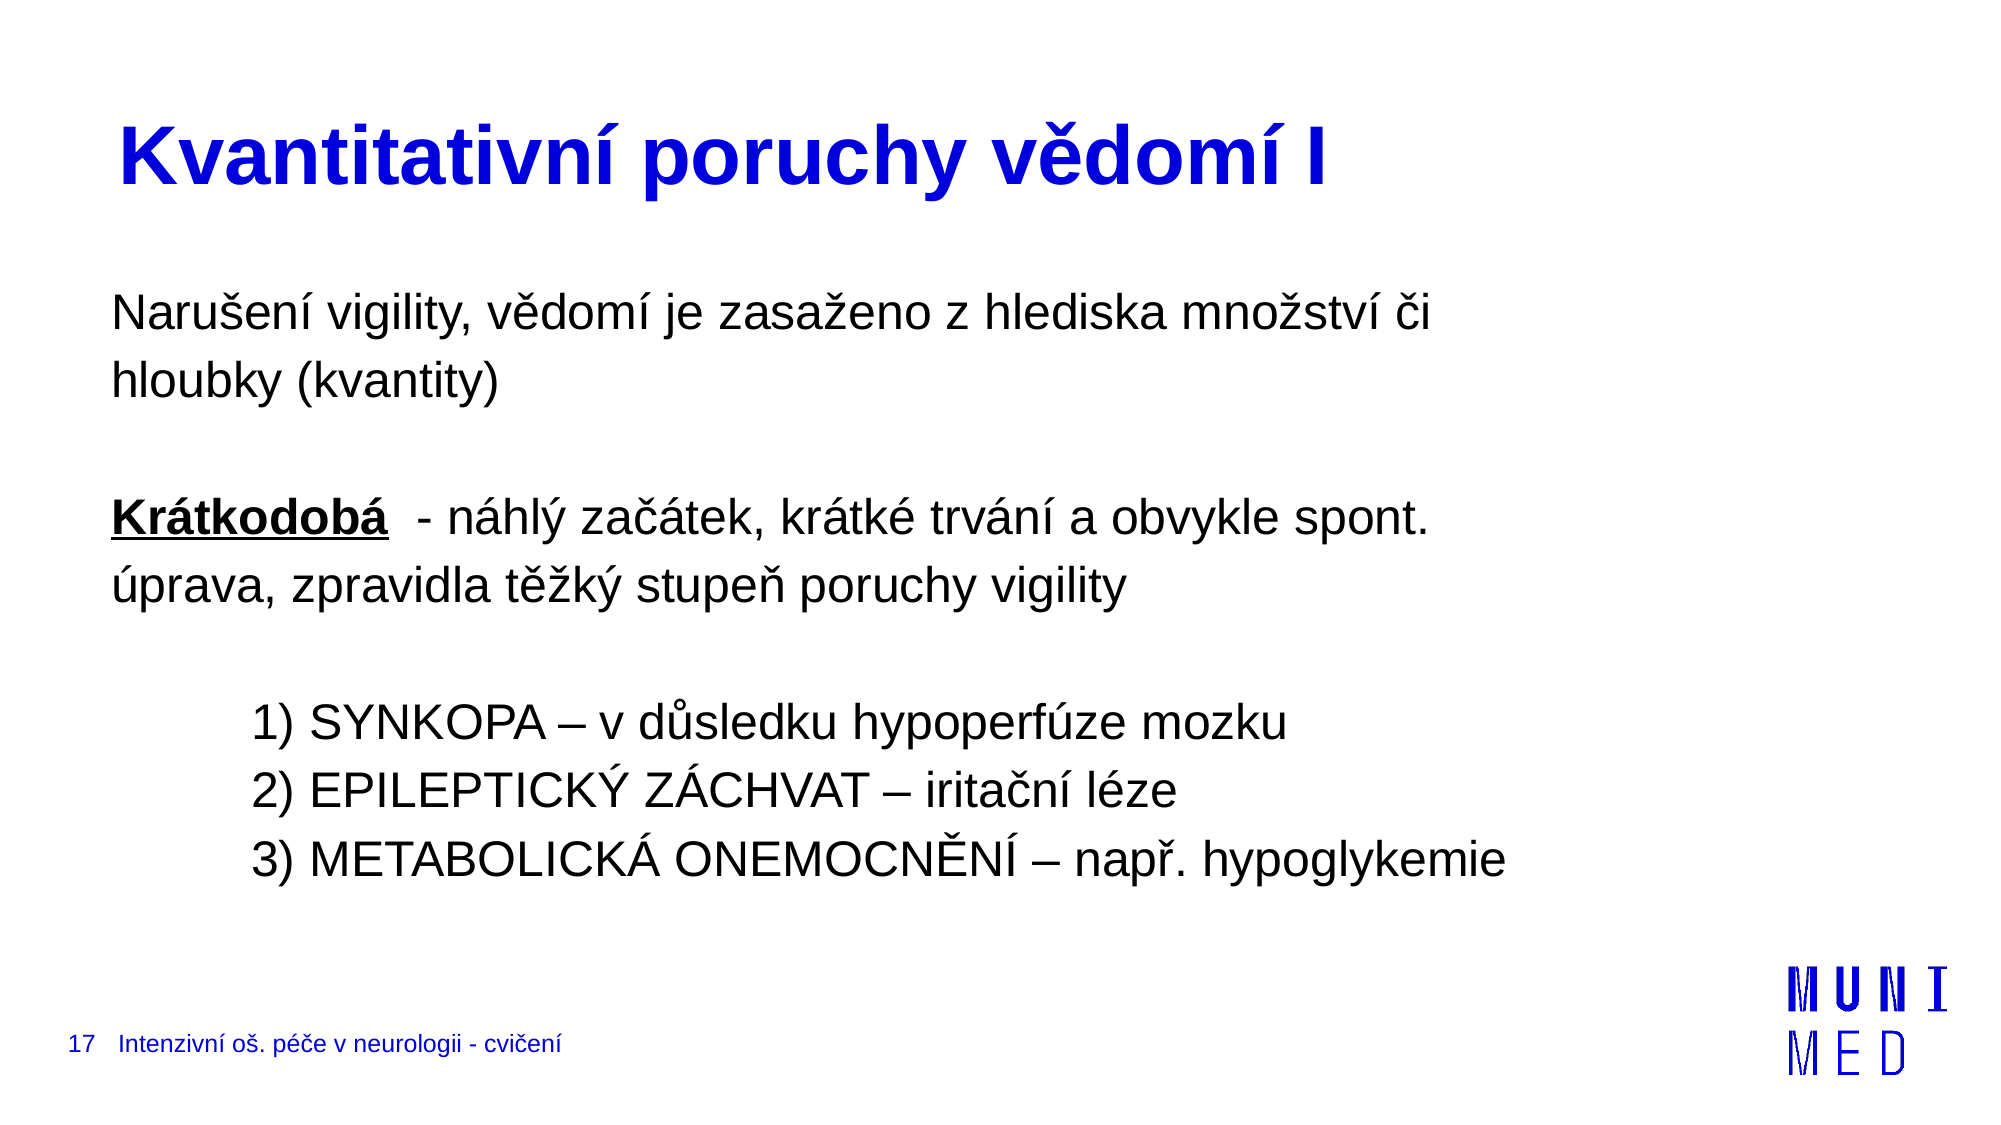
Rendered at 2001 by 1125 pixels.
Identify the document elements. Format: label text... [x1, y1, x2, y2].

list Narušení vigility, vědomí je zasaženo z hlediska množství či hloubky (kvantity) Krátkodobá - náhlý začátek, krátké trvání a obvykle spont. úprava, zpravidla těžký stupeň poruchy vigility 1) SYNKOPA – v důsledku hypoperfúze mozku 2) EPILEPTICKÝ ZÁCHVAT – iritační léze 3) METABOLICKÁ ONEMOCNĚNÍ – např. hypoglykemie [111, 270, 1522, 991]
slide_number 17 [67, 1021, 110, 1063]
title Kvantitativní poruchy vědomí I [118, 118, 1883, 193]
picture [1760, 938, 1975, 1104]
footer Intenzivní oš. péče v neurologii - cvičení [118, 1021, 1418, 1063]
